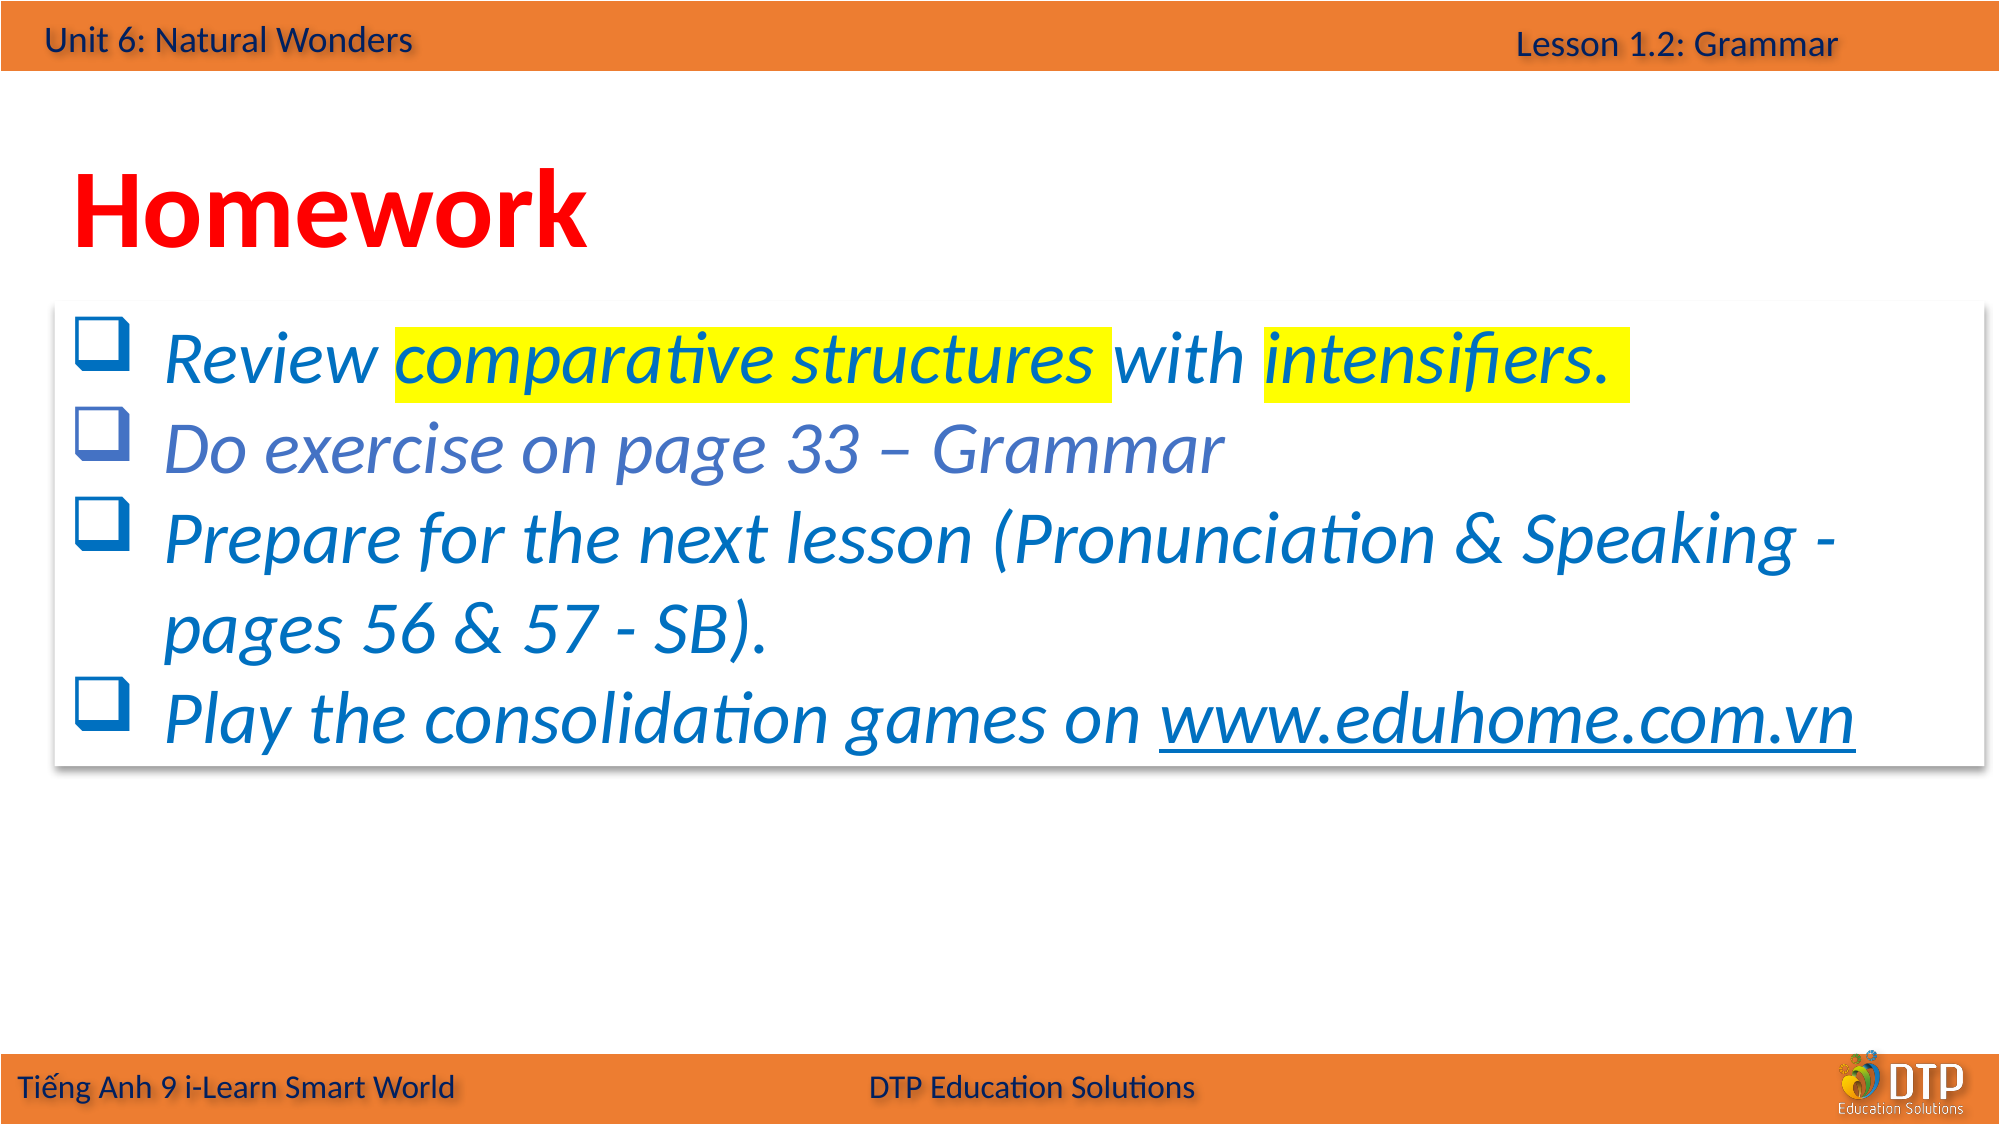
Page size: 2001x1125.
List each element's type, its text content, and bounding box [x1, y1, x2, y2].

picture [1839, 1050, 1963, 1114]
text_box Homework [57, 127, 604, 277]
text_box Review comparative structures with intensifiers. Do exercise on page 33 – Grammar Prepare for the next lesson (Pronunciation & Speaking - pages 56 & 57 - SB). Play the consolidation games on www.eduhome.com.vn [54, 301, 1985, 767]
